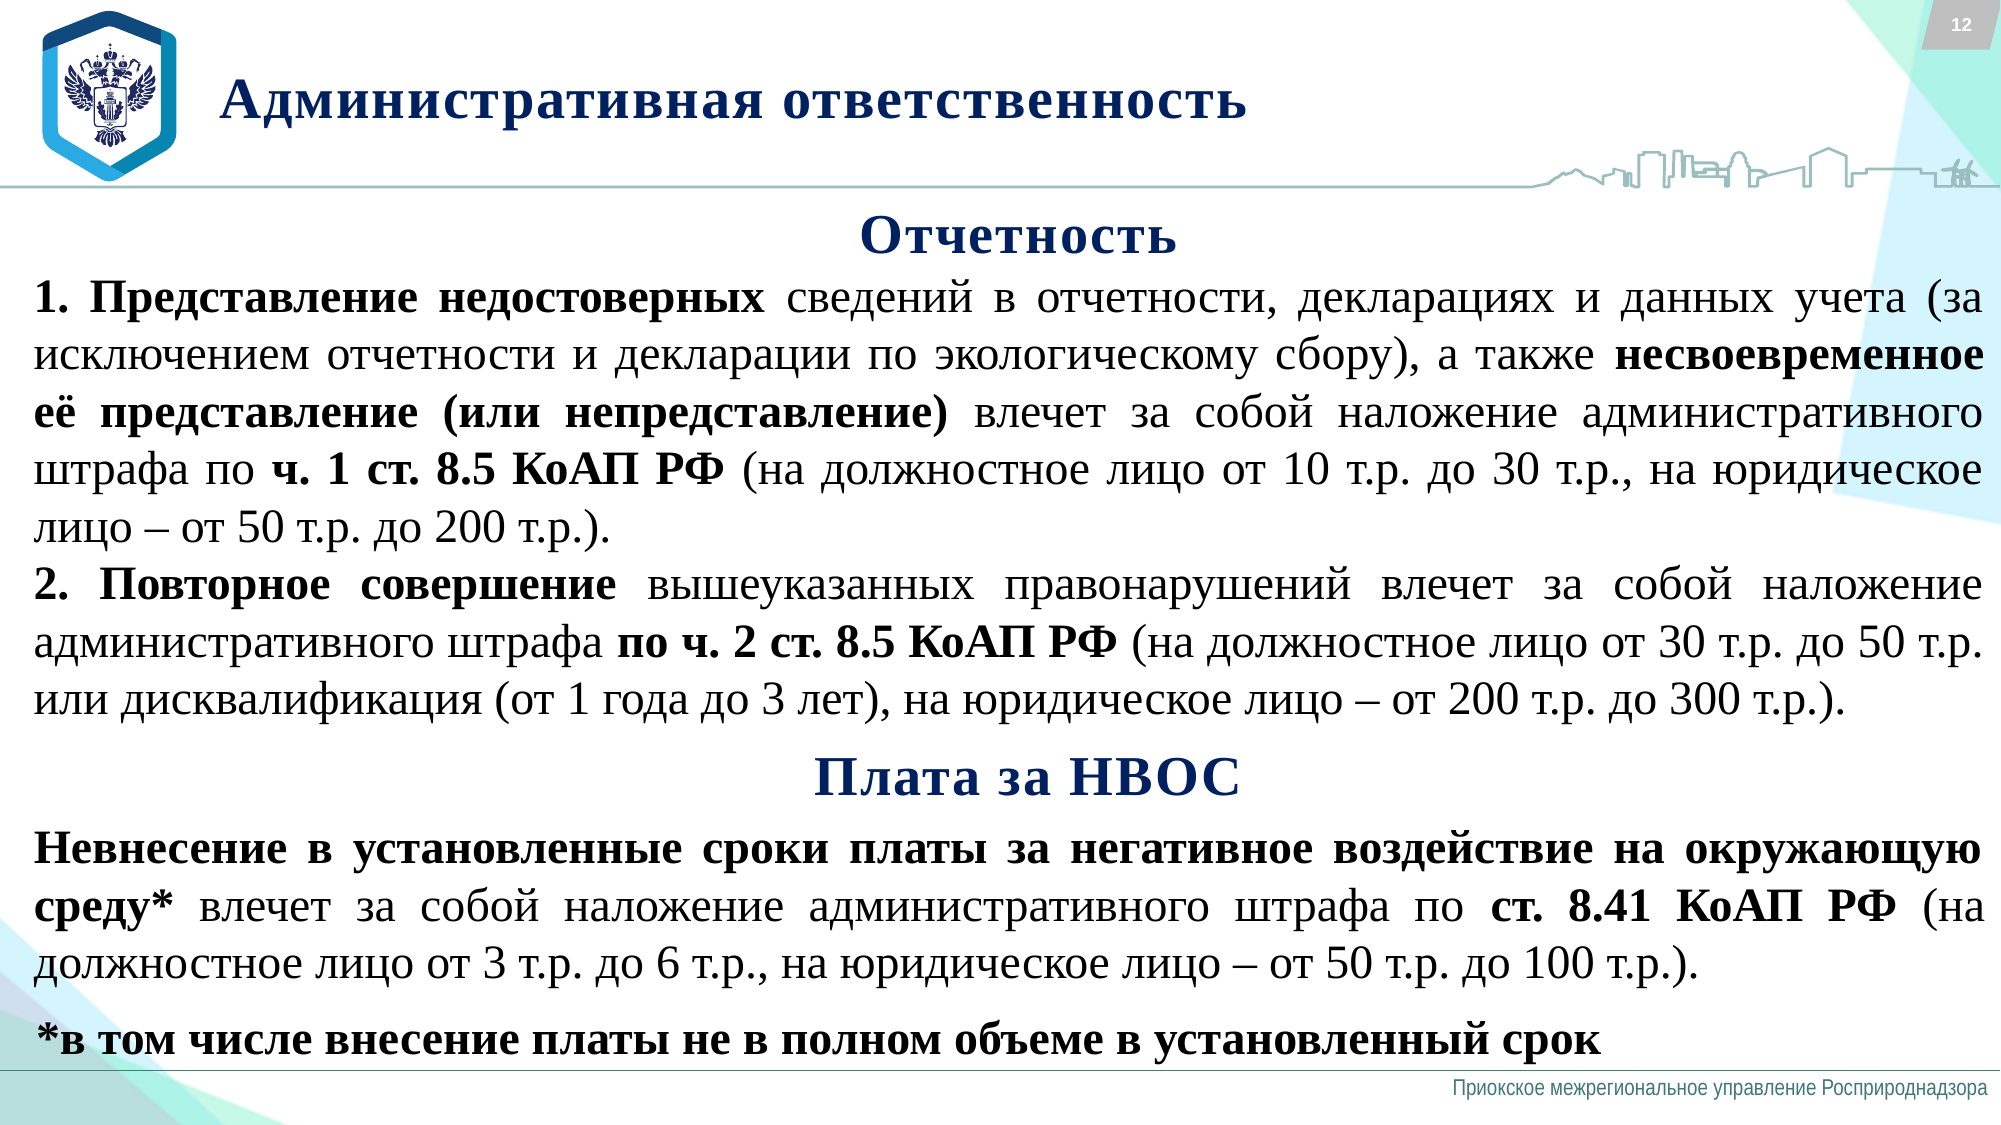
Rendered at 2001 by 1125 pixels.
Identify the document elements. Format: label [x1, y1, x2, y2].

picture [0, 0, 2001, 1125]
text_box [42, 10, 177, 146]
text_box [0, 146, 2000, 189]
